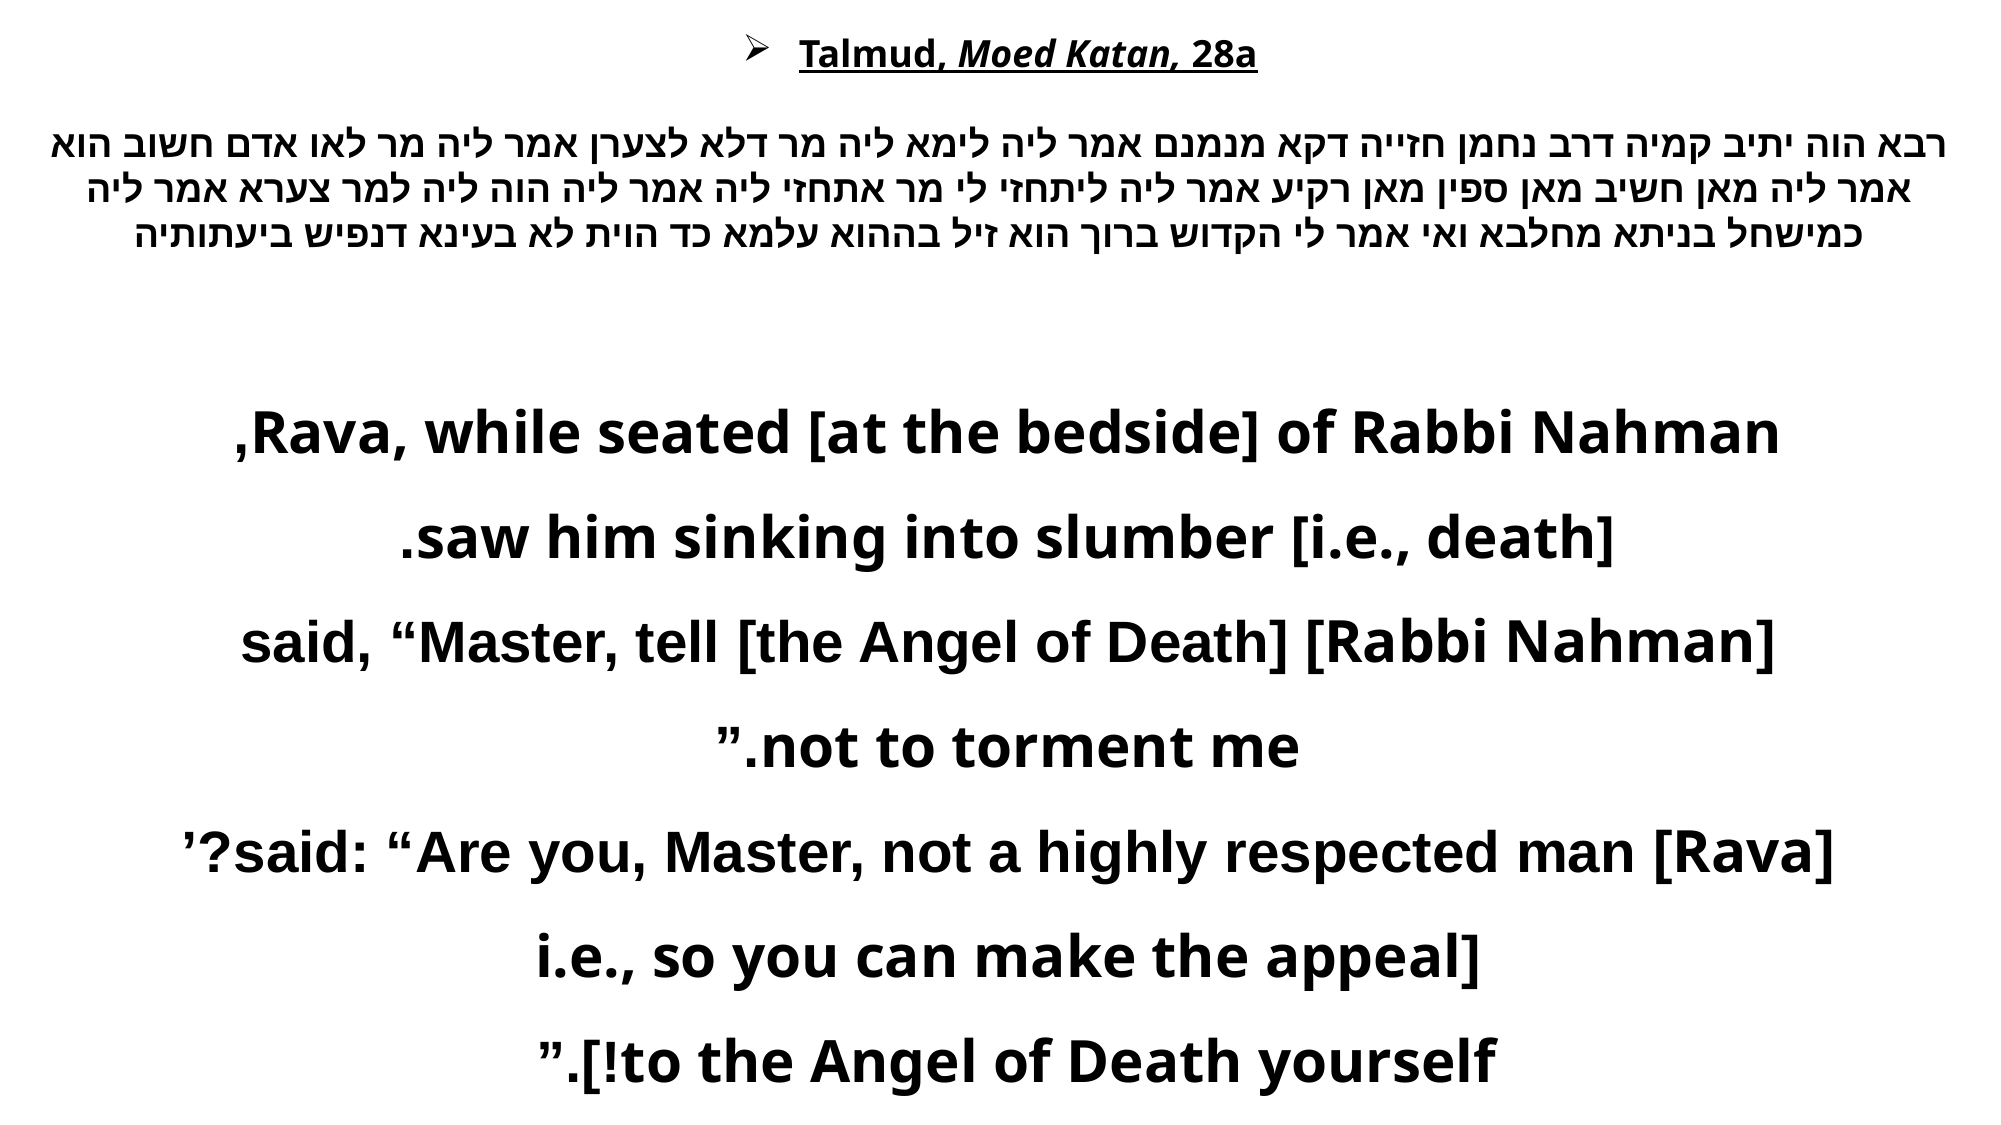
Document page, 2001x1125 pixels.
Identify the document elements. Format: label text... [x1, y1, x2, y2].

text_box Talmud, Moed Katan, 28a רבא הוה יתיב קמיה דרב נחמן חזייה דקא מנמנם אמר ליה לימא ליה מר דלא לצערן אמר ליה מר לאו אדם חשוב הוא אמר ליה מאן חשיב מאן ספין מאן רקיע אמר ליה ליתחזי לי מר אתחזי ליה אמר ליה הוה ליה למר צערא אמר ליה כמישחל בניתא מחלבא ואי אמר לי הקדוש ברוך הוא זיל בההוא עלמא כד הוית לא בעינא דנפיש ביעתותיה Rava, while seated [at the bedside] of Rabbi Nahman, saw him sinking into slumber [i.e., death]. [Rabbi Nahman] said, “Master, tell [the Angel of Death] not to torment me.” [Rava] said: “Are you, Master, not a highly respected man?’ [i.e., so you can make the appeal to the Angel of Death yourself!].” [0, 0, 2000, 1102]
